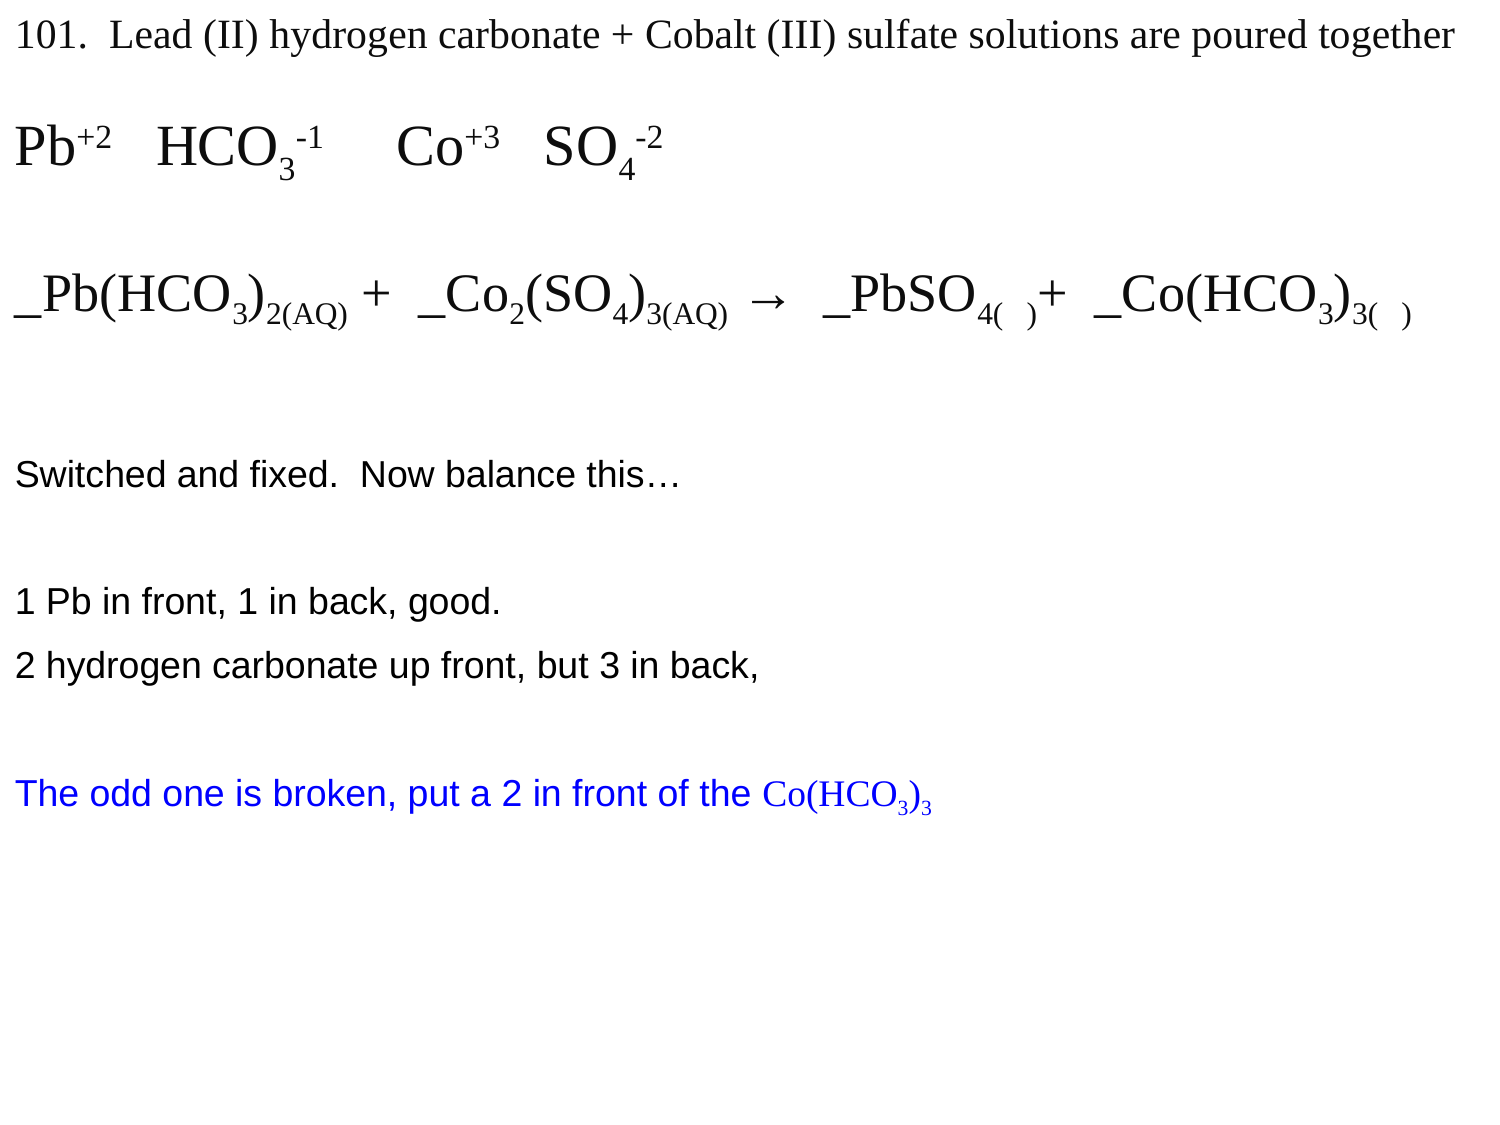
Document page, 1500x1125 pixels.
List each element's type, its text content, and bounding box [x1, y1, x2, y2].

text_box 101. Lead (II) hydrogen carbonate + Cobalt (III) sulfate solutions are poured together Pb+2 HCO3-1 Co+3 SO4-2 _Pb(HCO3)2(AQ) + _Co2(SO4)3(AQ) → _PbSO4( )+ _Co(HCO3)3( ) Switched and fixed. Now balance this… 1 Pb in front, 1 in back, good. 2 hydrogen carbonate up front, but 3 in back, The odd one is broken, put a 2 in front of the Co(HCO3)3 [0, 0, 1500, 828]
